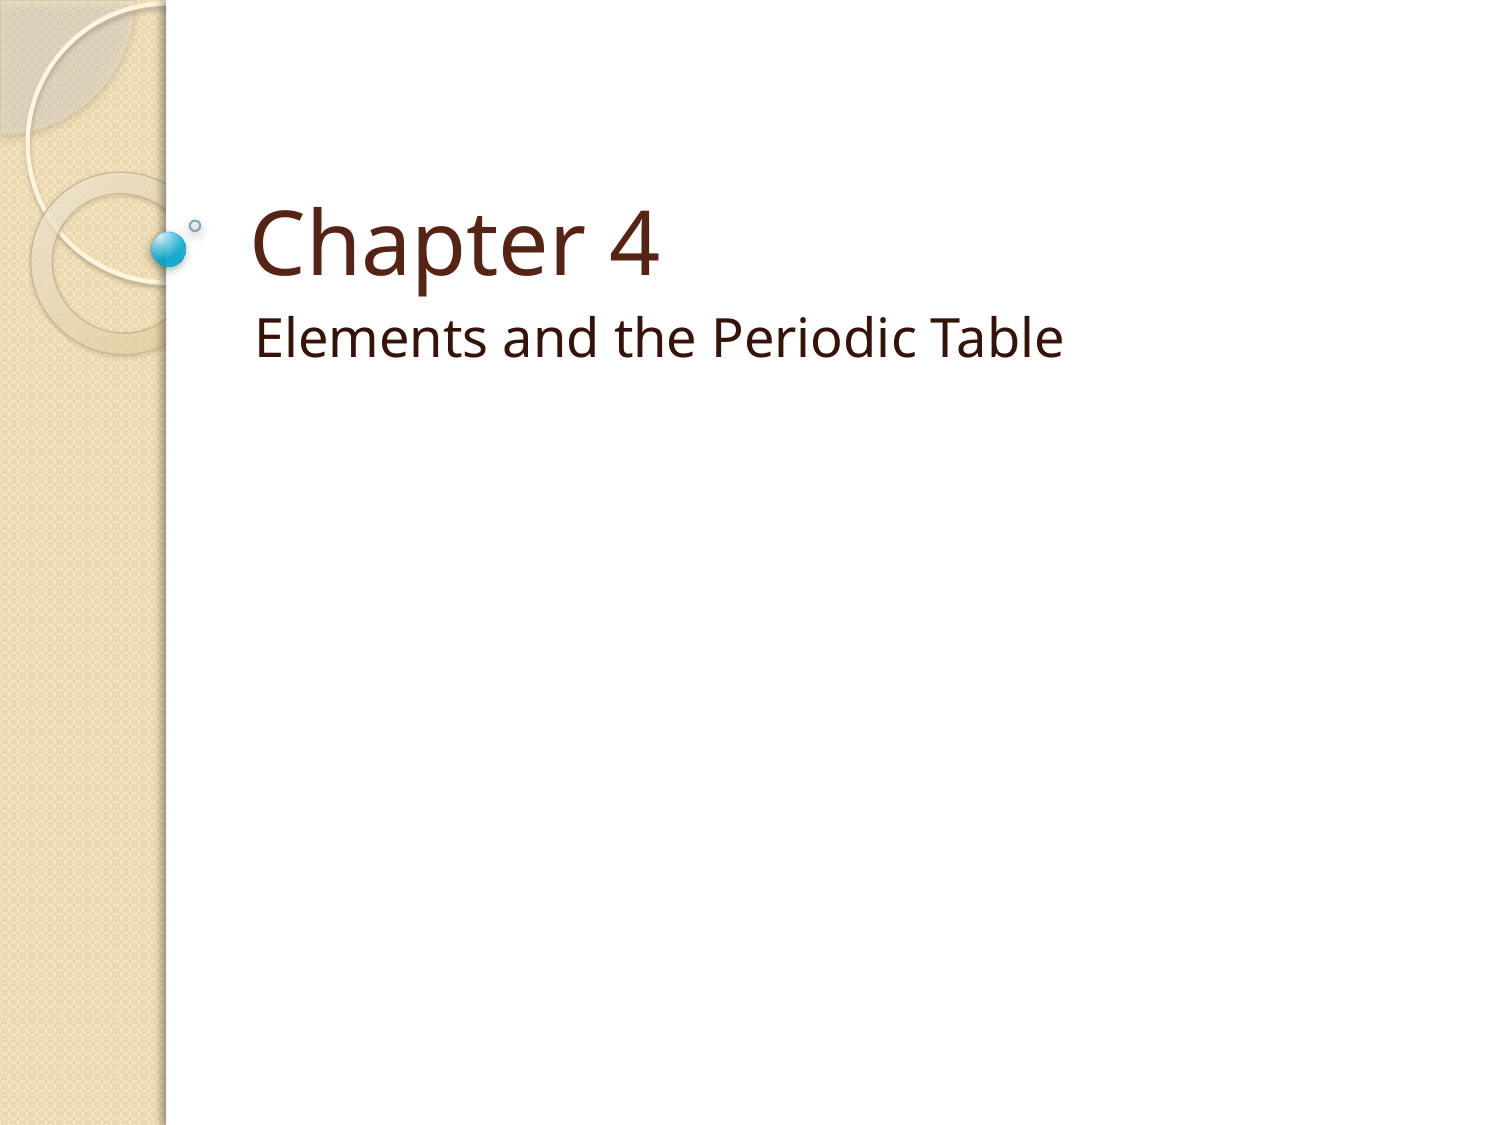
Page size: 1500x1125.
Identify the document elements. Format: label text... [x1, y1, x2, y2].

title Chapter 4 [234, 59, 1450, 301]
subtitle Elements and the Periodic Table [234, 303, 1450, 591]
